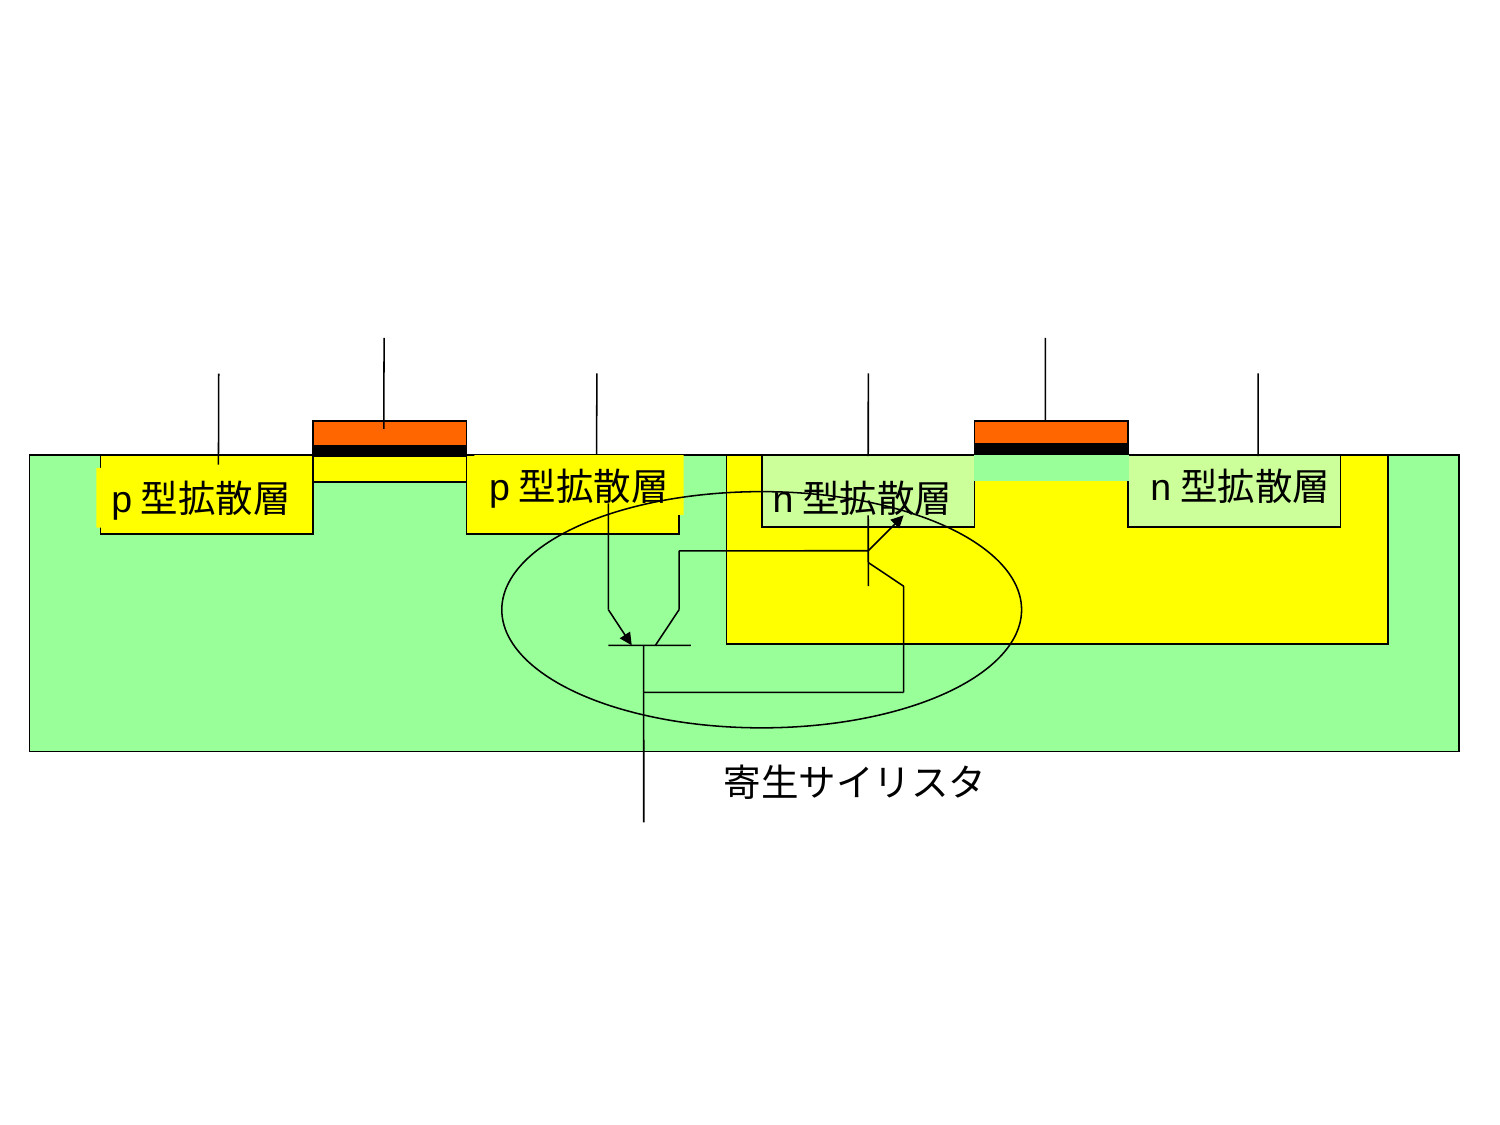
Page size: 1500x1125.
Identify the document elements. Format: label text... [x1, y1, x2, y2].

text_box [761, 455, 975, 528]
text_box [501, 491, 1022, 728]
text_box [644, 455, 1459, 752]
text_box p型拡散層 [96, 467, 306, 528]
text_box n型拡散層 [757, 467, 968, 528]
text_box n型拡散層 [1135, 455, 1345, 515]
text_box [1128, 455, 1341, 528]
text_box 寄生サイリスタ [709, 751, 1002, 812]
text_box p型拡散層 [474, 455, 684, 515]
text_box [312, 459, 467, 483]
text_box [974, 456, 1129, 480]
text_box [952, 455, 1388, 644]
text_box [312, 420, 467, 459]
text_box [100, 455, 313, 534]
text_box [466, 455, 603, 534]
text_box [726, 455, 761, 492]
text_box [974, 420, 1129, 456]
text_box [29, 455, 643, 752]
